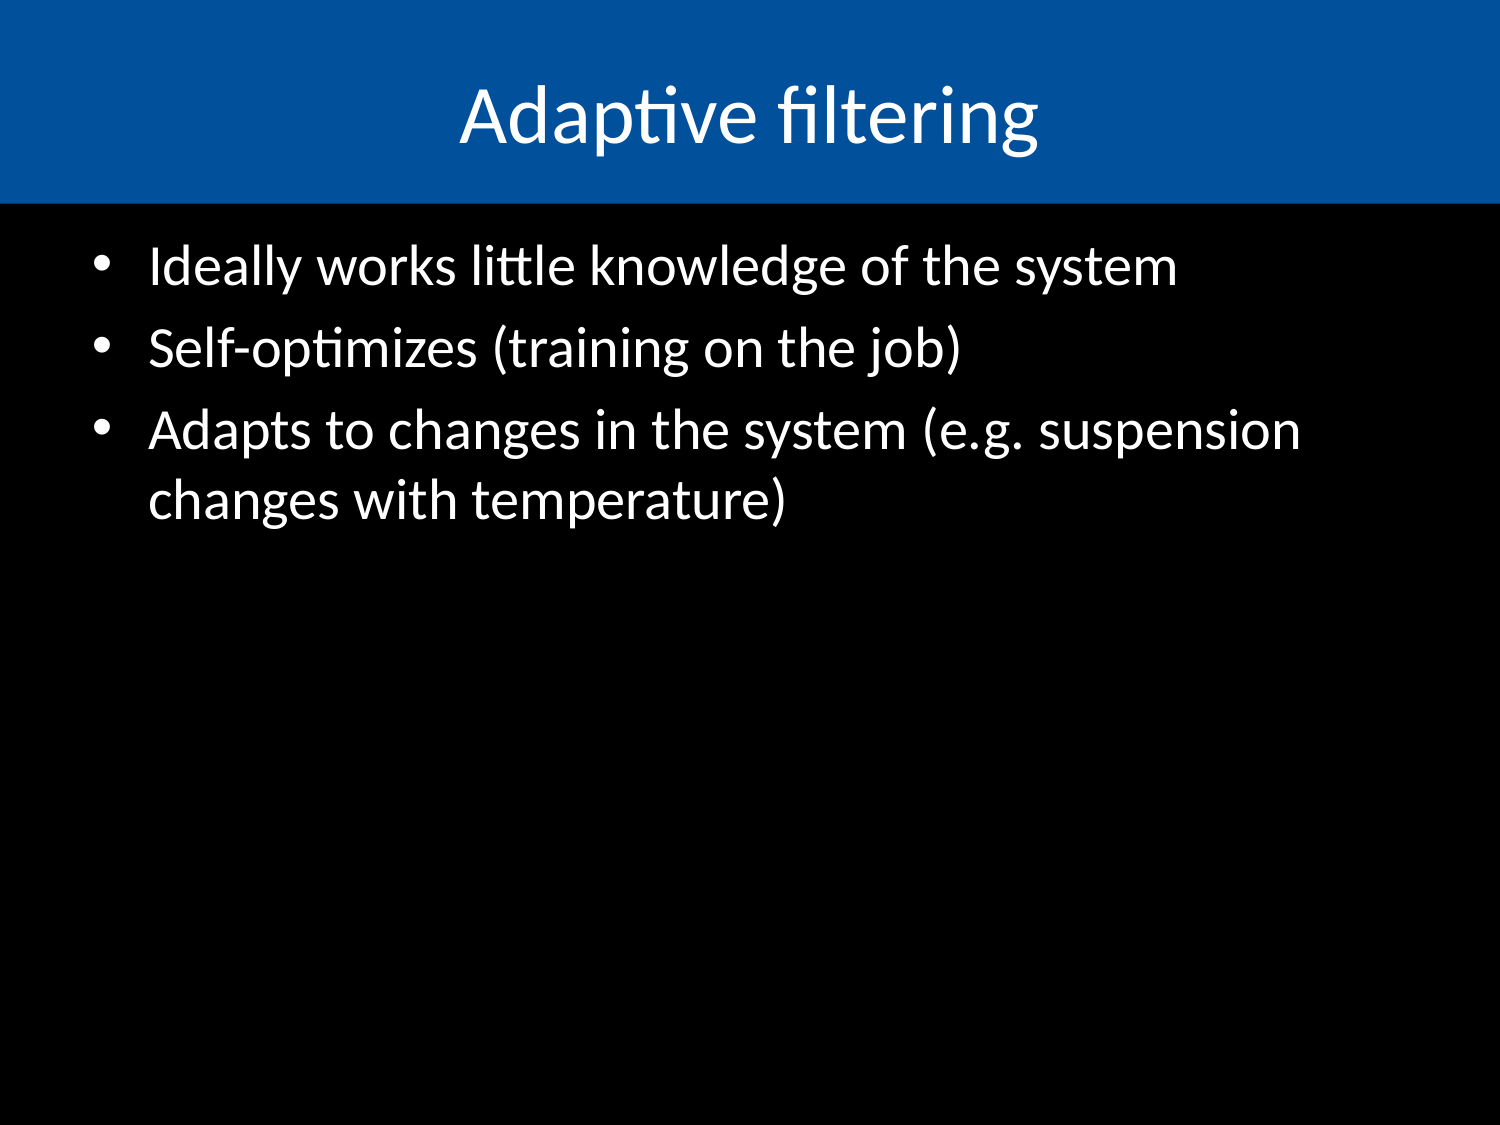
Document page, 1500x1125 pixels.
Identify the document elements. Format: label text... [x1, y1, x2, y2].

list Ideally works little knowledge of the system Self-optimizes (training on the job) Adapts to changes in the system (e.g. suspension changes with temperature) [76, 220, 1427, 1000]
title Adaptive filtering [75, 16, 1425, 204]
